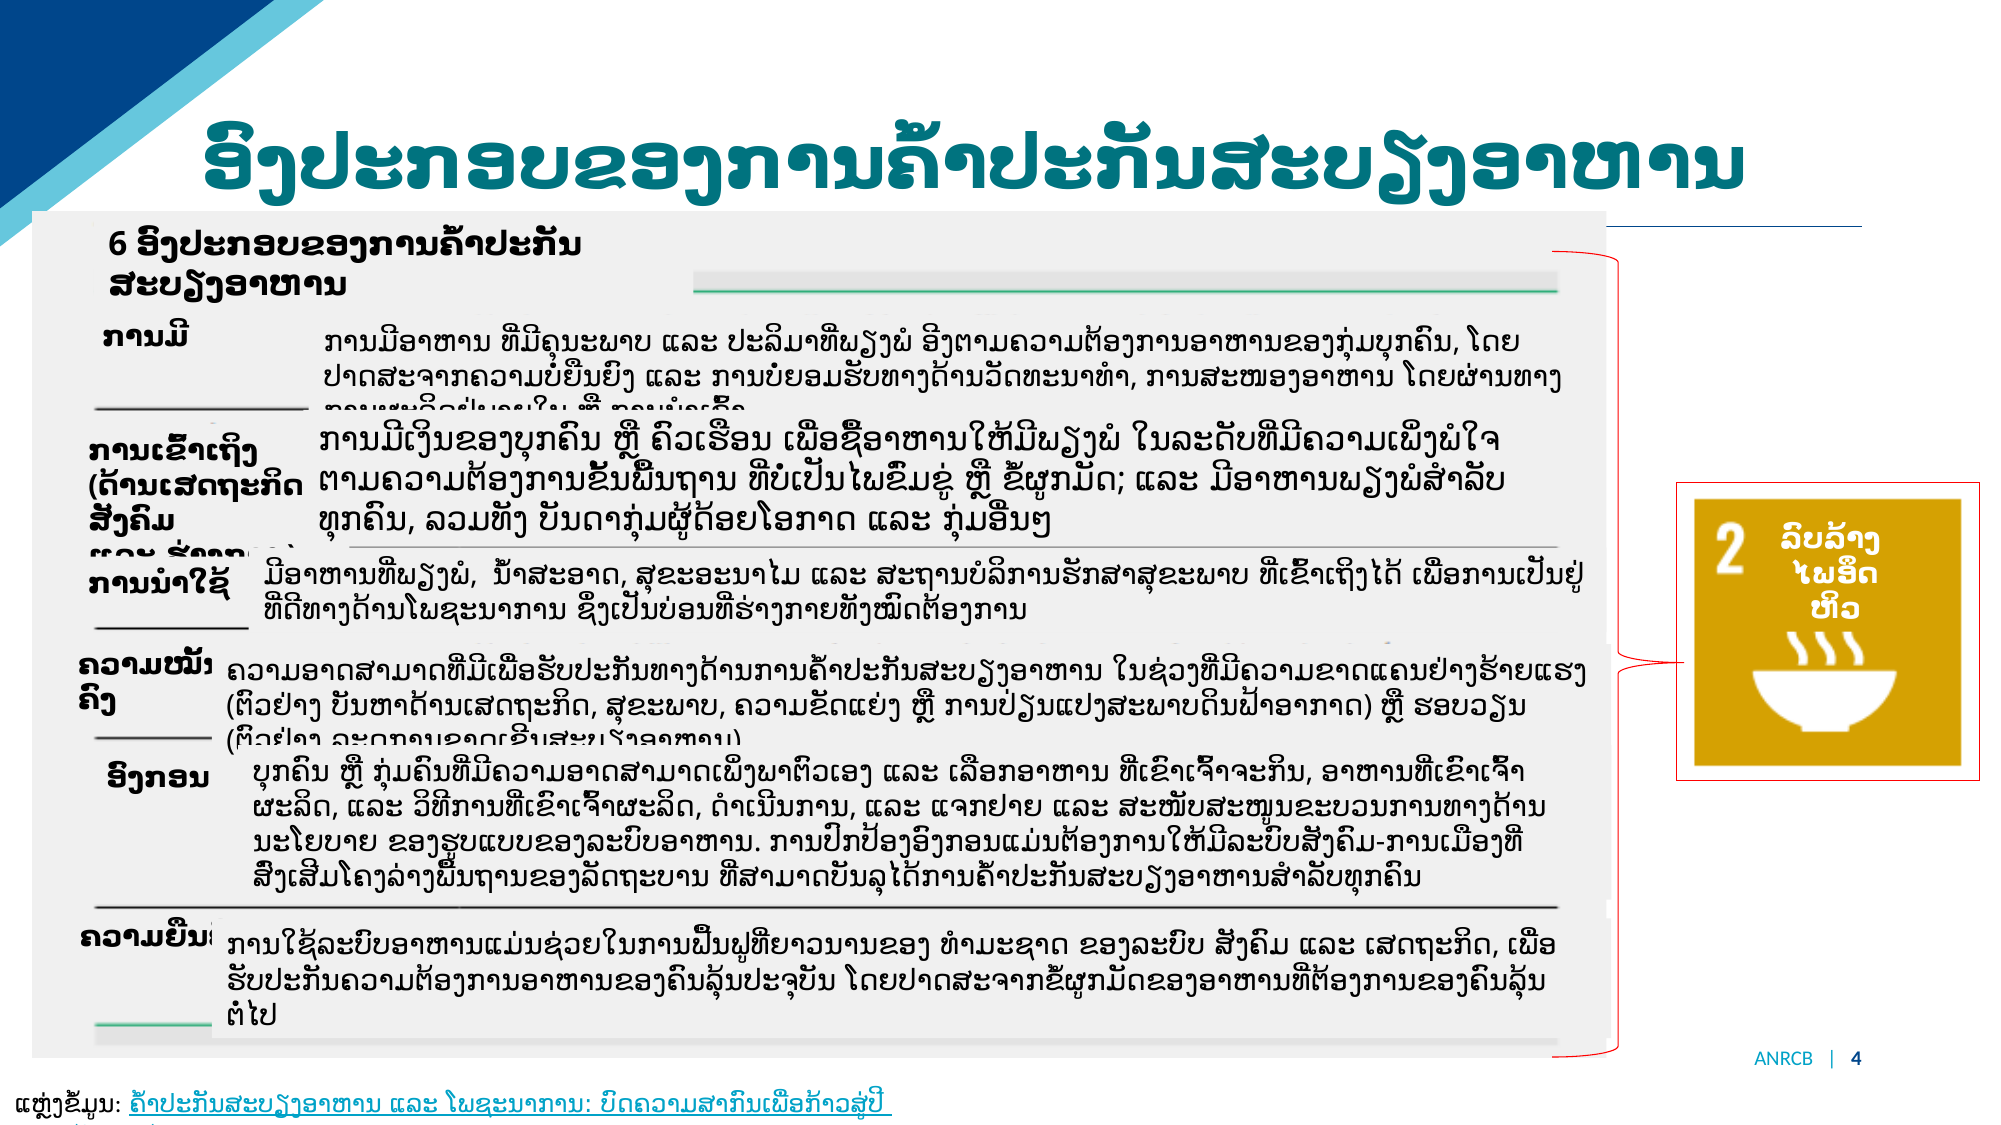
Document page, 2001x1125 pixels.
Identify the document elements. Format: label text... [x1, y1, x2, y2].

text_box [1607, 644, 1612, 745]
text_box [1607, 255, 1676, 1053]
picture [1676, 482, 1980, 781]
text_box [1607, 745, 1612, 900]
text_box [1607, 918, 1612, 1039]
title ອົງປະກອບຂອງການຄ້ຳປະກັນສະບຽງອາຫານ [186, 45, 1912, 213]
text_box ແຫຼ່ງຂໍ້ມູນ: ຄໍ້າປະກັນສະບຽງອາຫານ ແລະ ໂພຊະນາການ: ບົດຄວາມສາກົນເພື່ອກ້າວສູ່ປີ 2030 (fao.org) [0, 1080, 1033, 1125]
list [32, 211, 1607, 1058]
slide_number ANRCB | 4 [1546, 1041, 1877, 1073]
